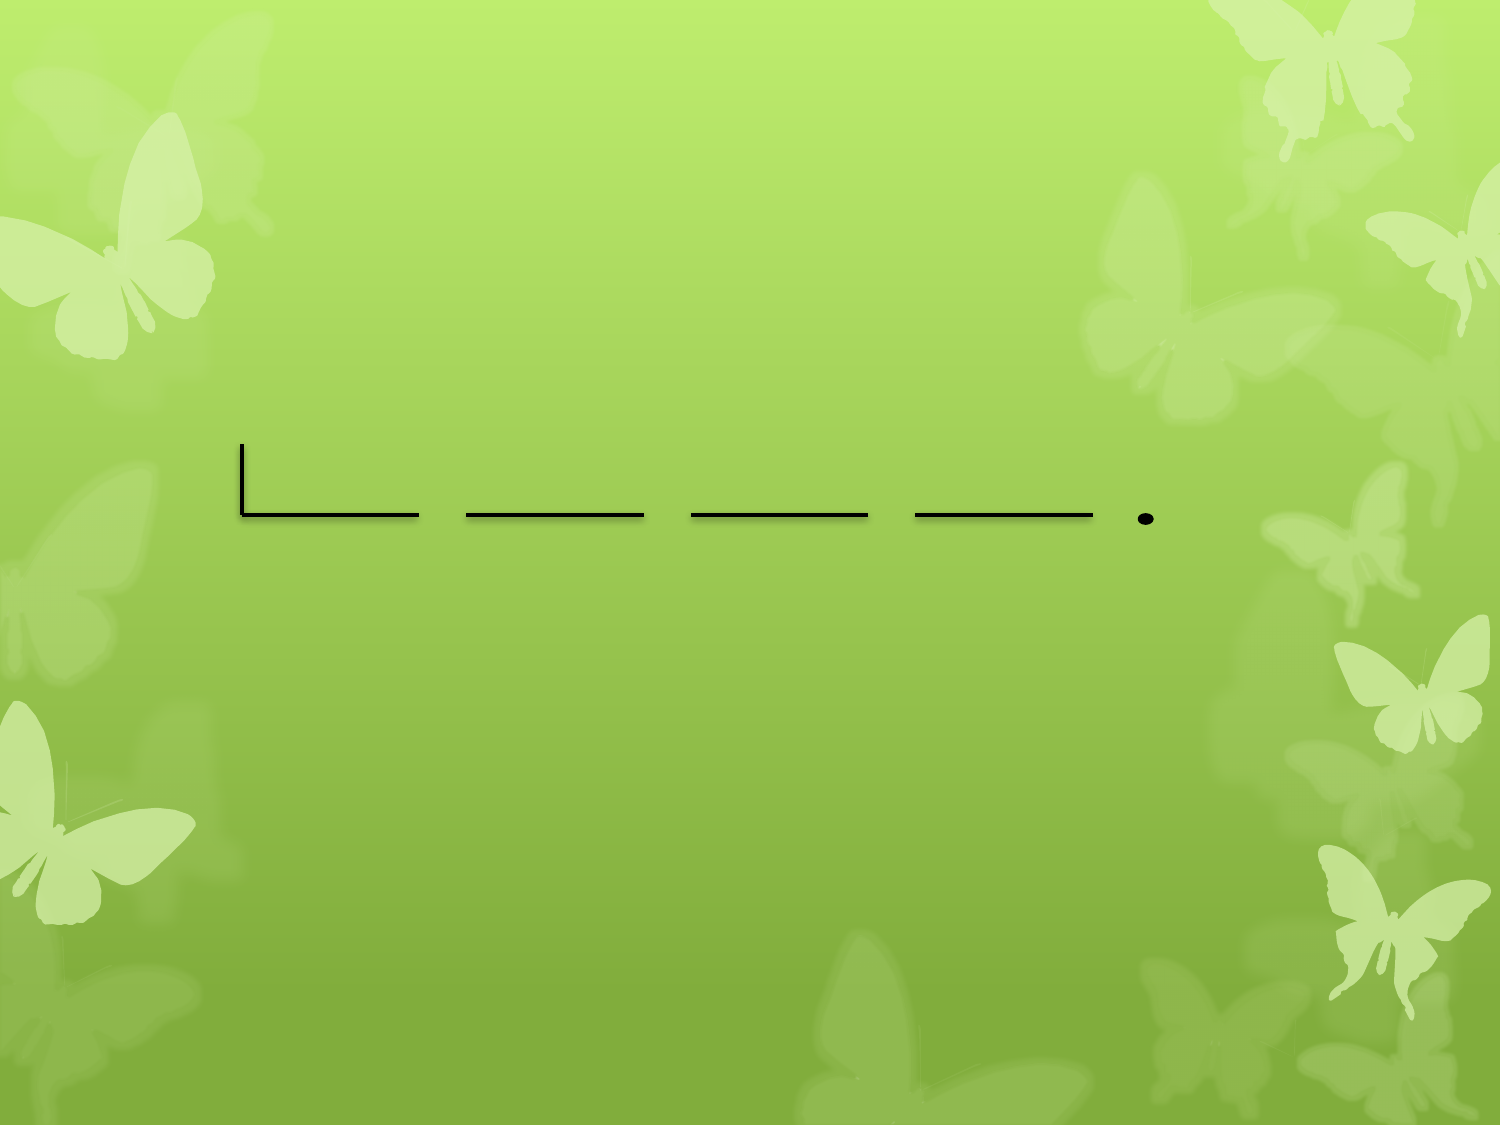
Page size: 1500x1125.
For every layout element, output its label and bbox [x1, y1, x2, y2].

text_box [1137, 513, 1154, 525]
